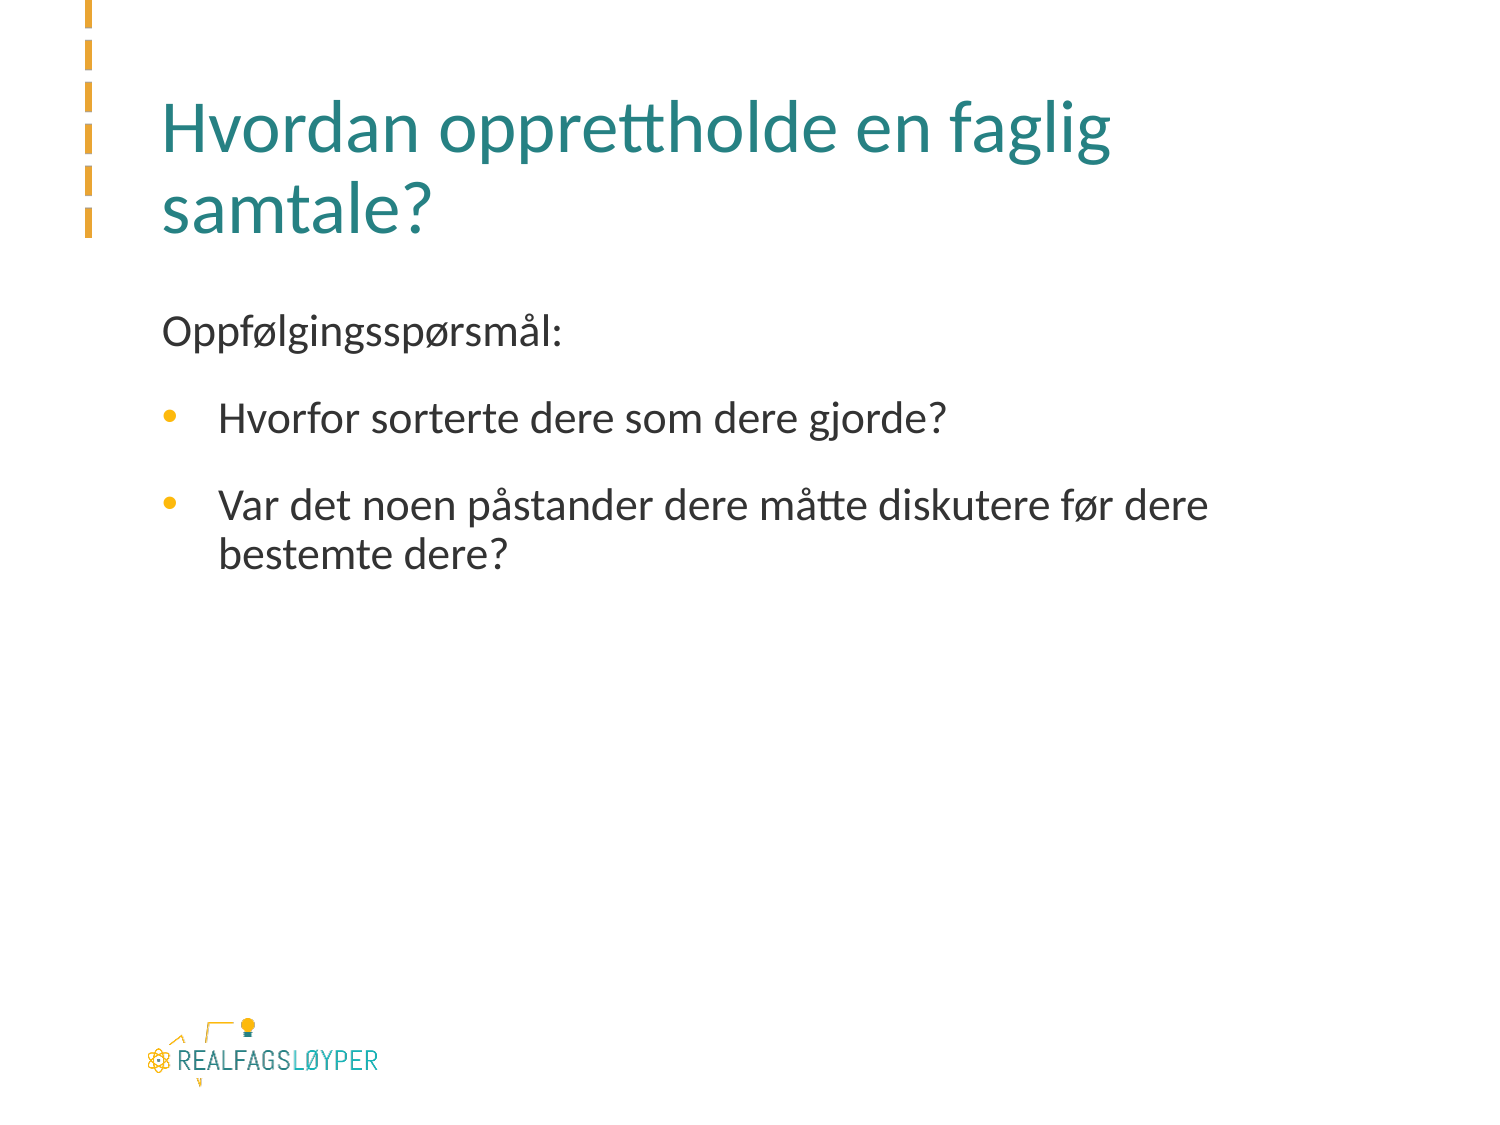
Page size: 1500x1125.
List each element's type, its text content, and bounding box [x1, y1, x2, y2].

list Oppfølgingsspørsmål: Hvorfor sorterte dere som dere gjorde? Var det noen påstander dere måtte diskutere før dere bestemte dere? [146, 299, 1391, 986]
picture [85, 0, 92, 238]
picture [146, 1018, 380, 1089]
title Hvordan opprettholde en faglig samtale? [146, 59, 1391, 278]
